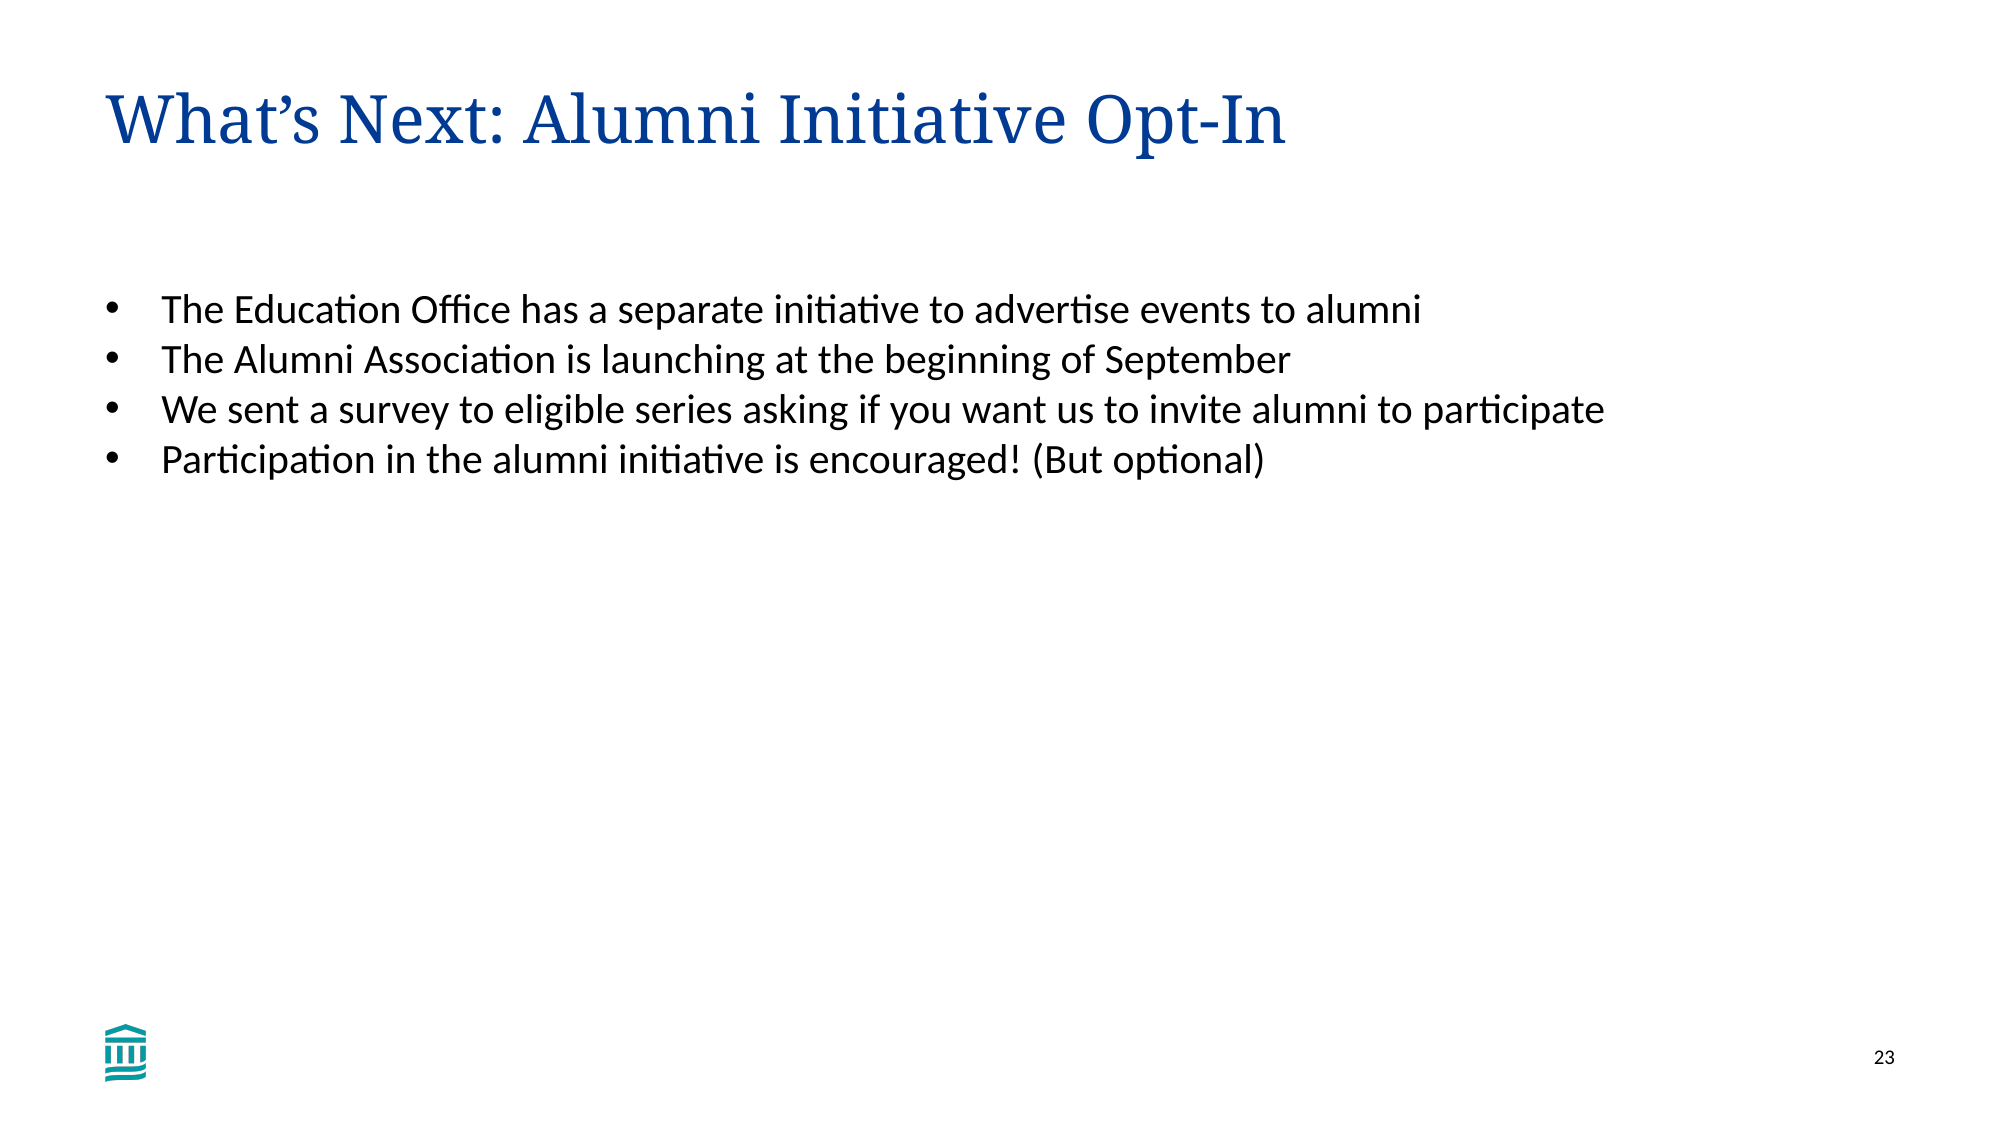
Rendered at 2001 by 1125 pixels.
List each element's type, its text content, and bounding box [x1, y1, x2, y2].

list The Education Office has a separate initiative to advertise events to alumni The Alumni Association is launching at the beginning of September We sent a survey to eligible series asking if you want us to invite alumni to participate Participation in the alumni initiative is encouraged! (But optional) [105, 281, 1894, 942]
picture [105, 1024, 147, 1082]
title What’s Next: Alumni Initiative Opt-In [105, 85, 1894, 243]
